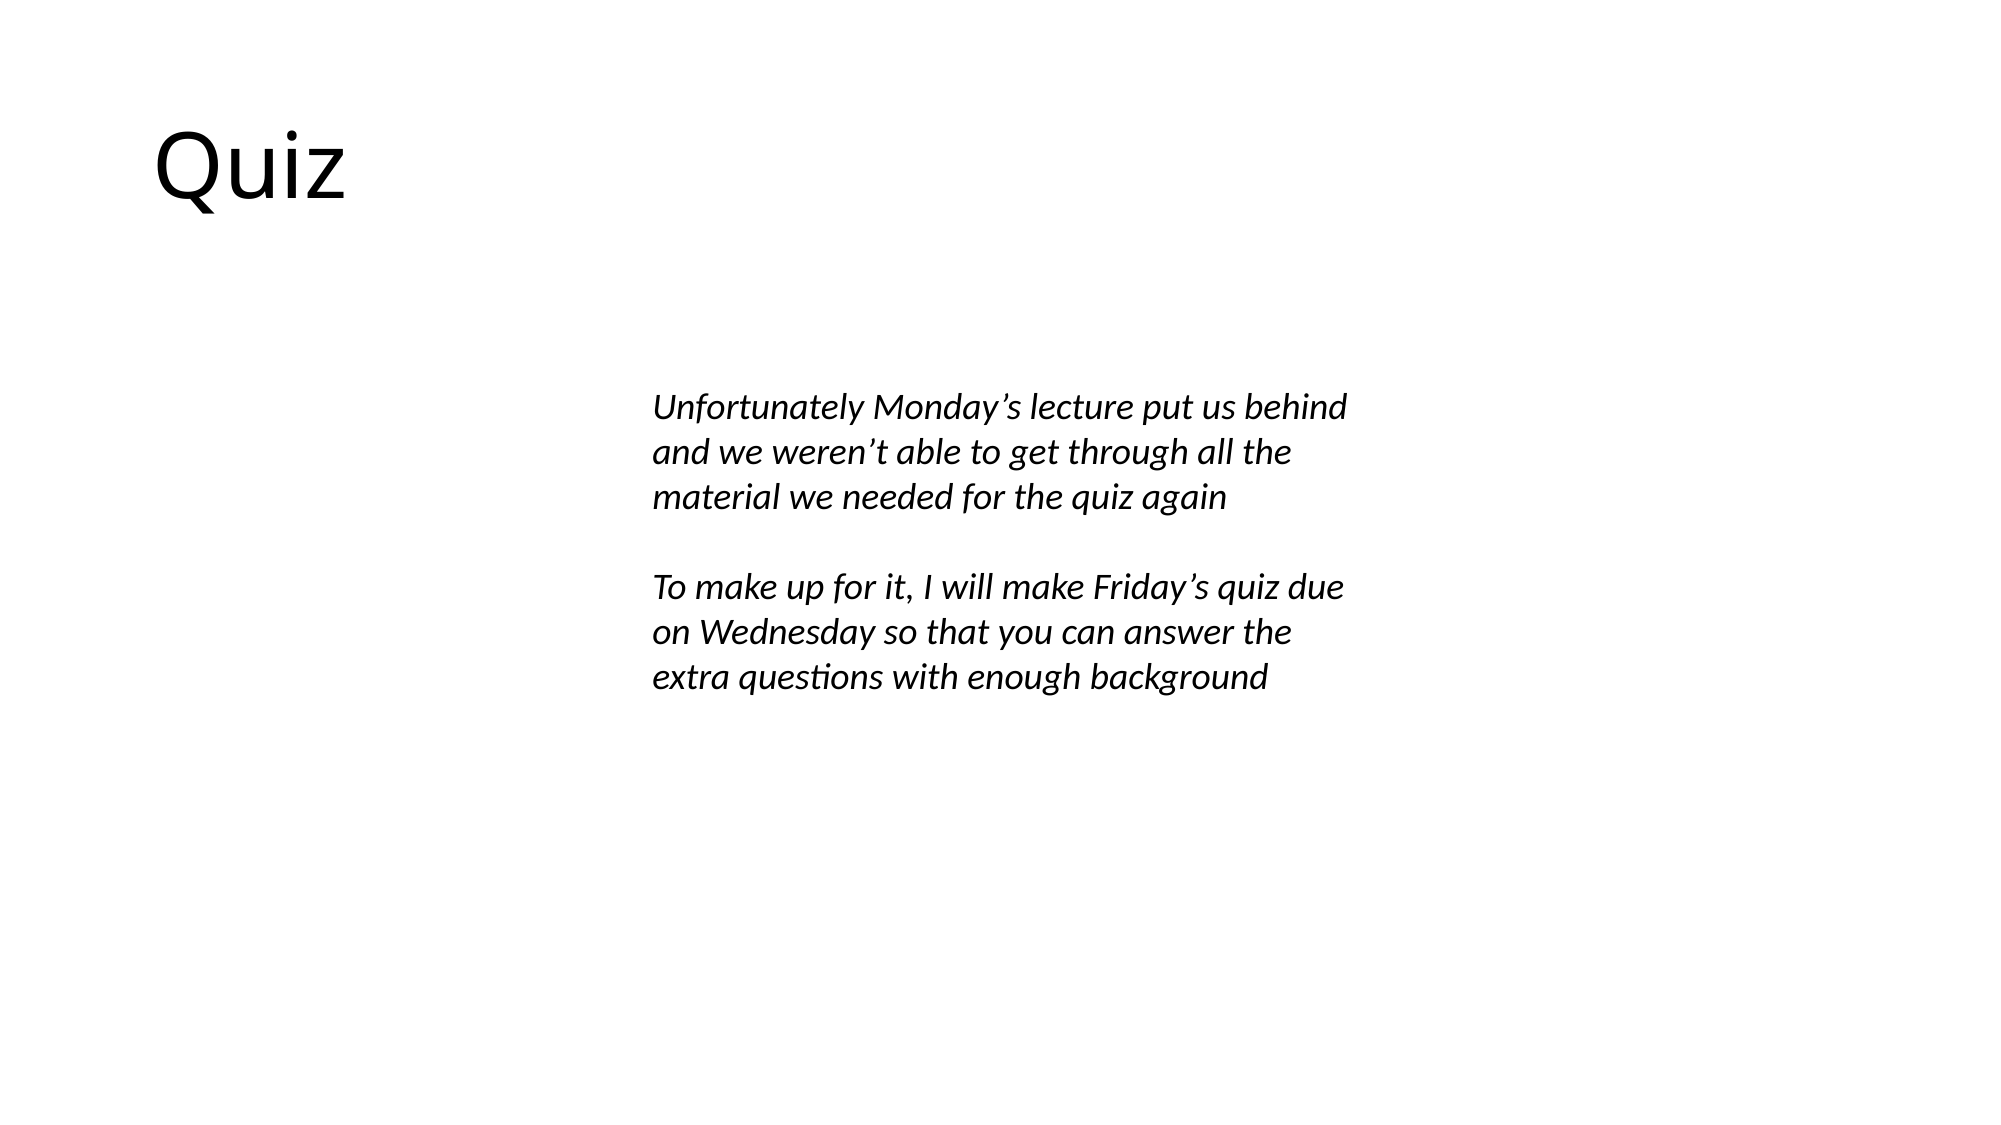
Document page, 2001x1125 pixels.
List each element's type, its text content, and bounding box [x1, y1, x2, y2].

title Quiz [137, 59, 1863, 278]
text_box Unfortunately Monday’s lecture put us behind and we weren’t able to get through all the material we needed for the quiz again To make up for it, I will make Friday’s quiz due on Wednesday so that you can answer the extra questions with enough background [637, 374, 1369, 704]
